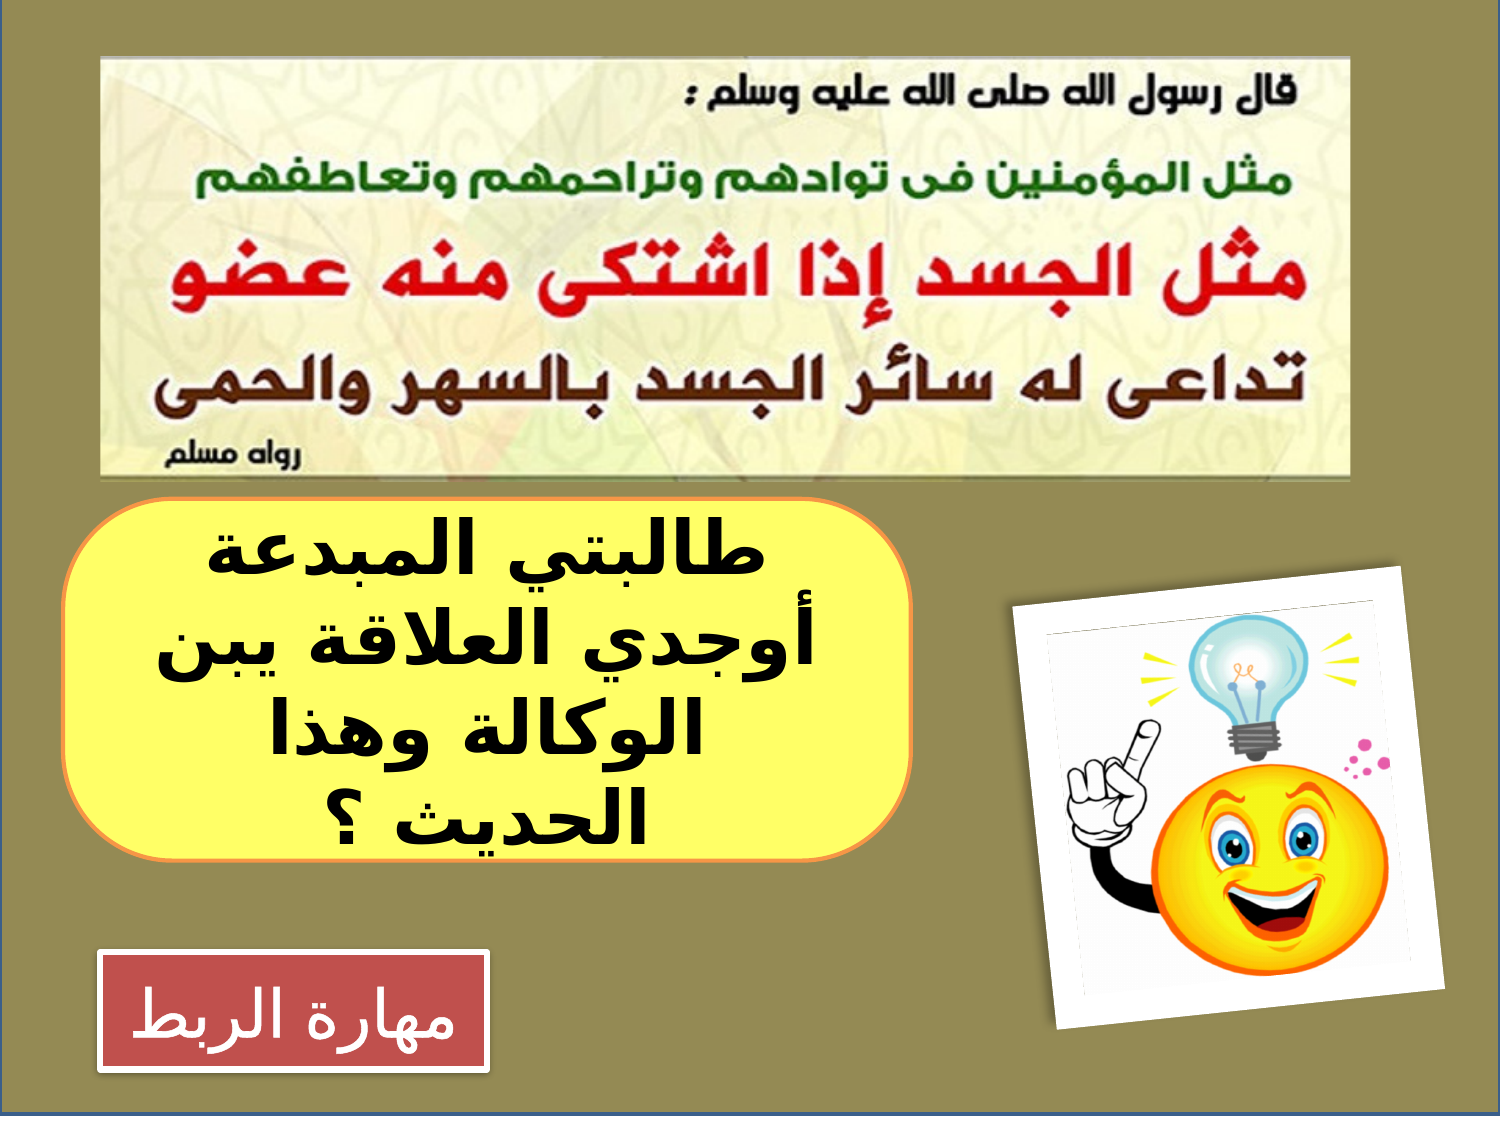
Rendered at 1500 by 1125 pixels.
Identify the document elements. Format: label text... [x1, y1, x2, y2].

text_box [0, 0, 1500, 1116]
text_box طالبتي المبدعة أوجدي العلاقة يبن الوكالة وهذا الحديث ؟ [60, 496, 913, 863]
text_box مهارة الربط [97, 949, 490, 1073]
picture [1047, 601, 1410, 995]
picture [100, 55, 1351, 482]
